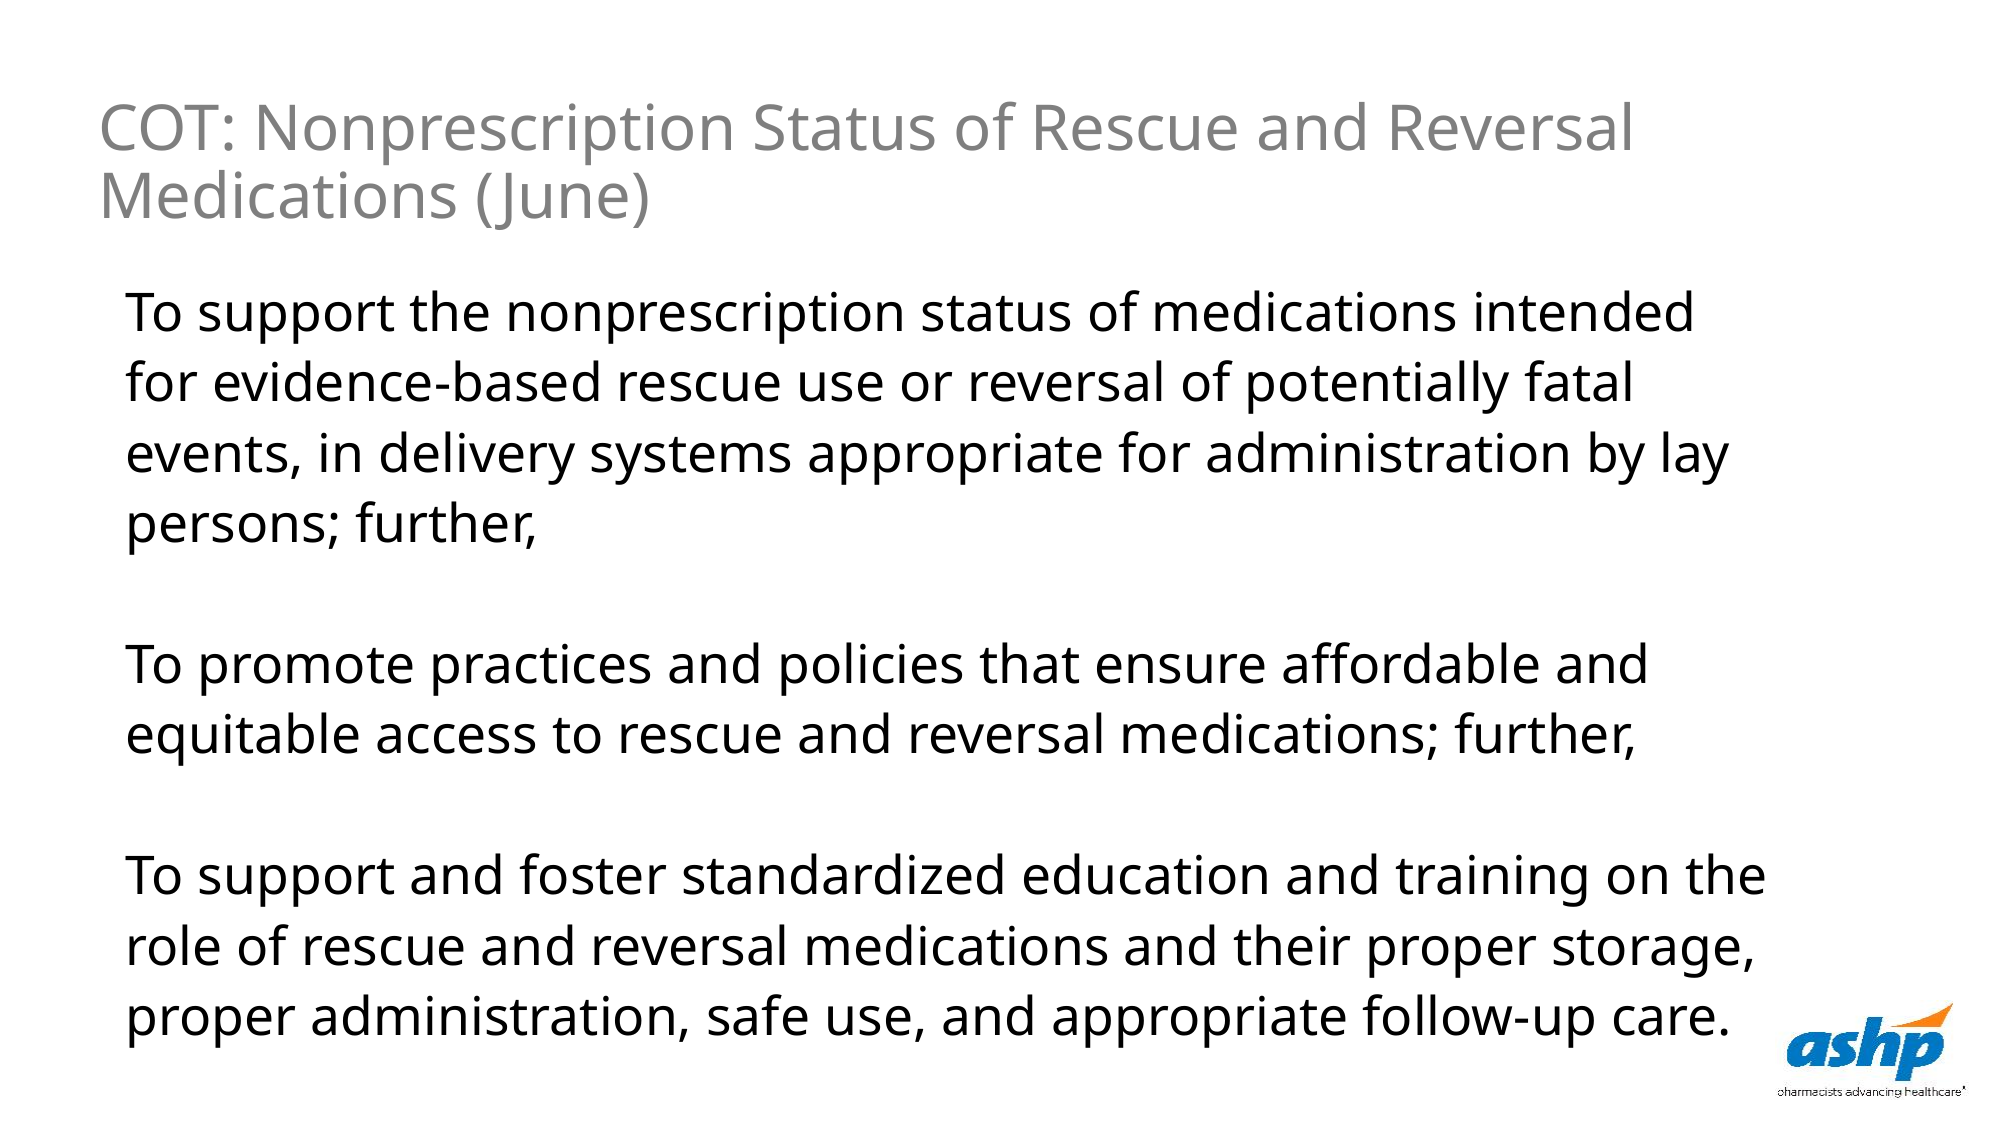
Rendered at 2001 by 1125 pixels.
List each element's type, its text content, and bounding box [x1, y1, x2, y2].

list To support the nonprescription status of medications intended for evidence-based rescue use or reversal of potentially fatal events, in delivery systems appropriate for administration by lay persons; further, To promote practices and policies that ensure affordable and equitable access to rescue and reversal medications; further, To support and foster standardized education and training on the role of rescue and reversal medications and their proper storage, proper administration, safe use, and appropriate follow-up care. [110, 264, 1792, 1065]
list COT: Nonprescription Status of Rescue and Reversal Medications (June) [83, 88, 1907, 240]
picture [1775, 1000, 1969, 1100]
